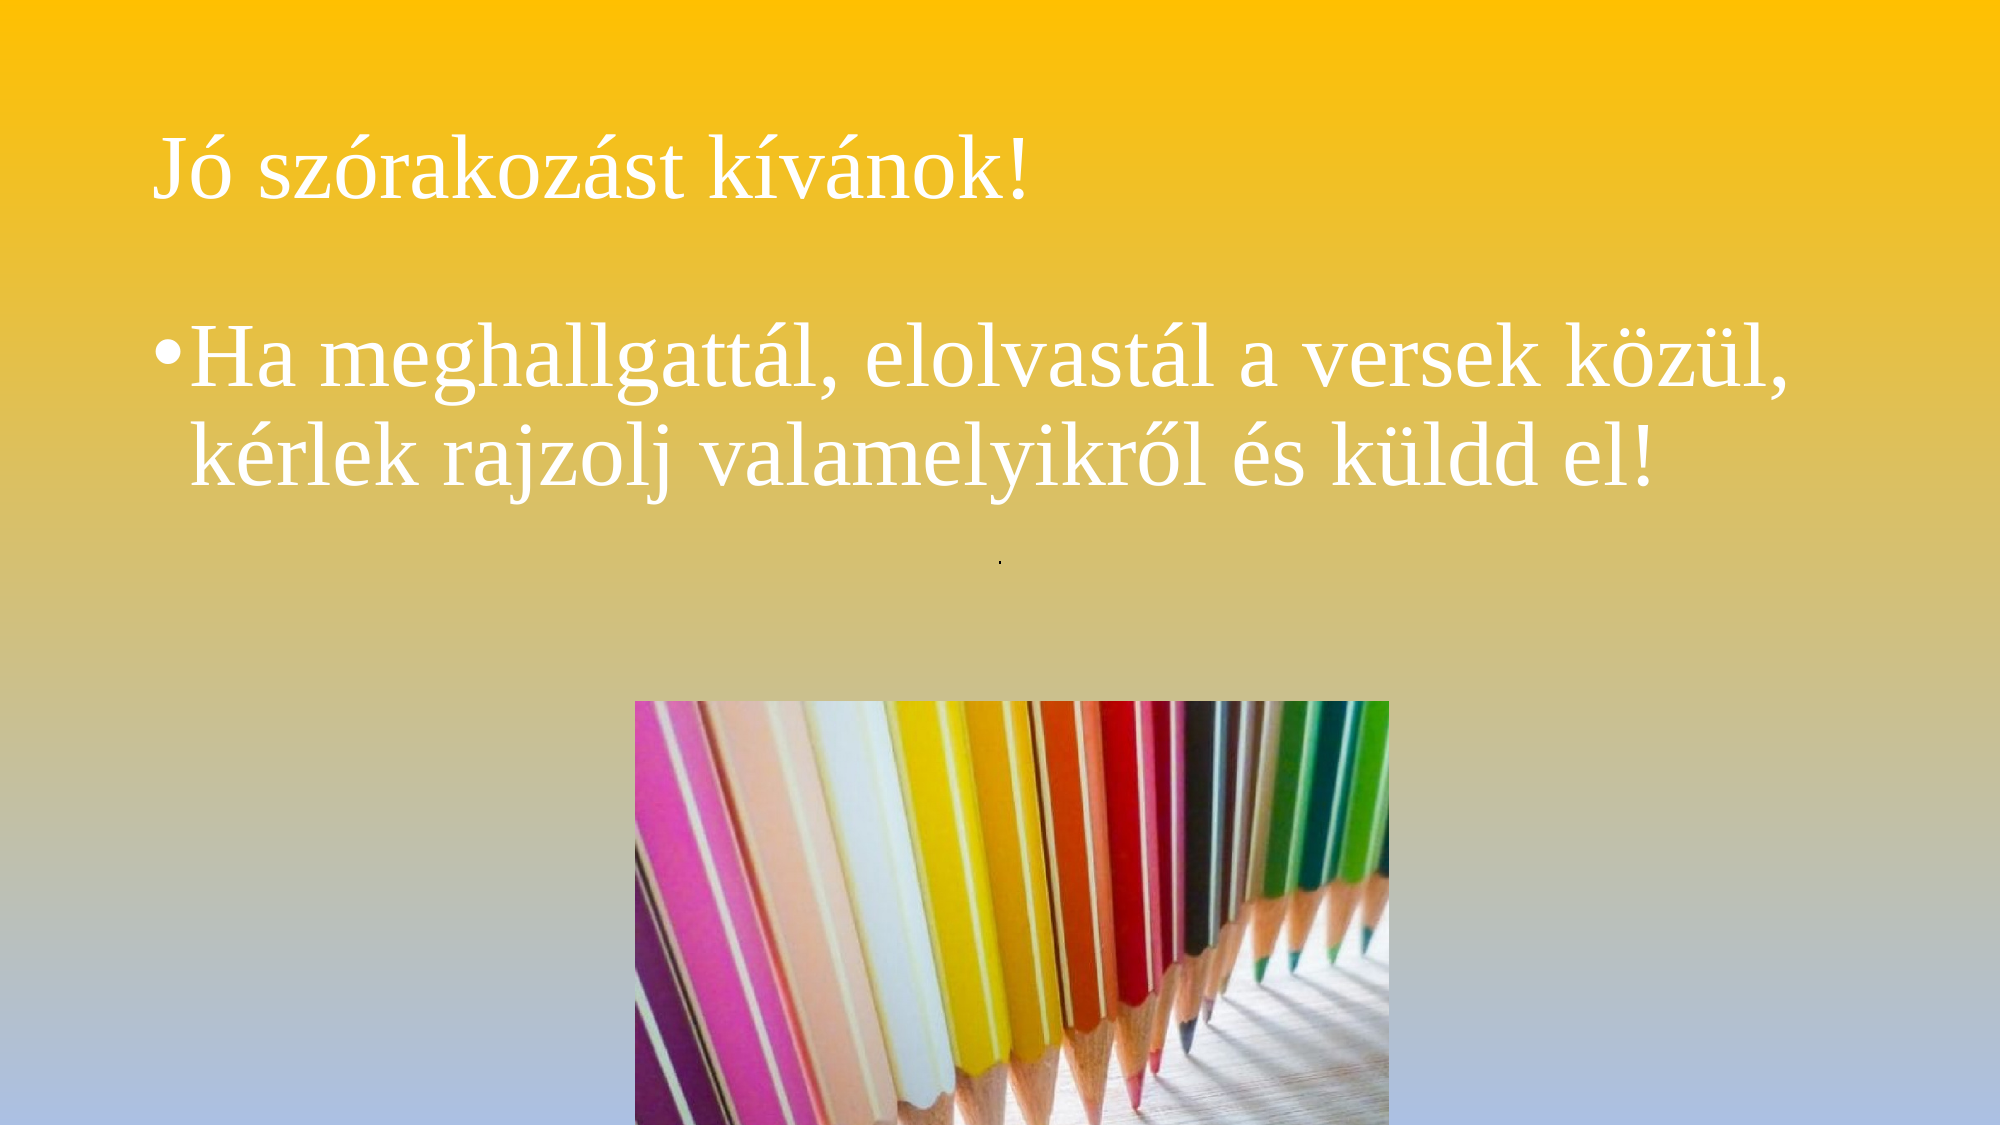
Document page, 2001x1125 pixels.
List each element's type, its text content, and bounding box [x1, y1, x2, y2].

title Jó szórakozást kívánok! [137, 59, 1863, 278]
list Ha meghallgattál, elolvastál a versek közül, kérlek rajzolj valamelyikről és küldd el! [137, 299, 1863, 1014]
picture [635, 701, 1389, 1125]
